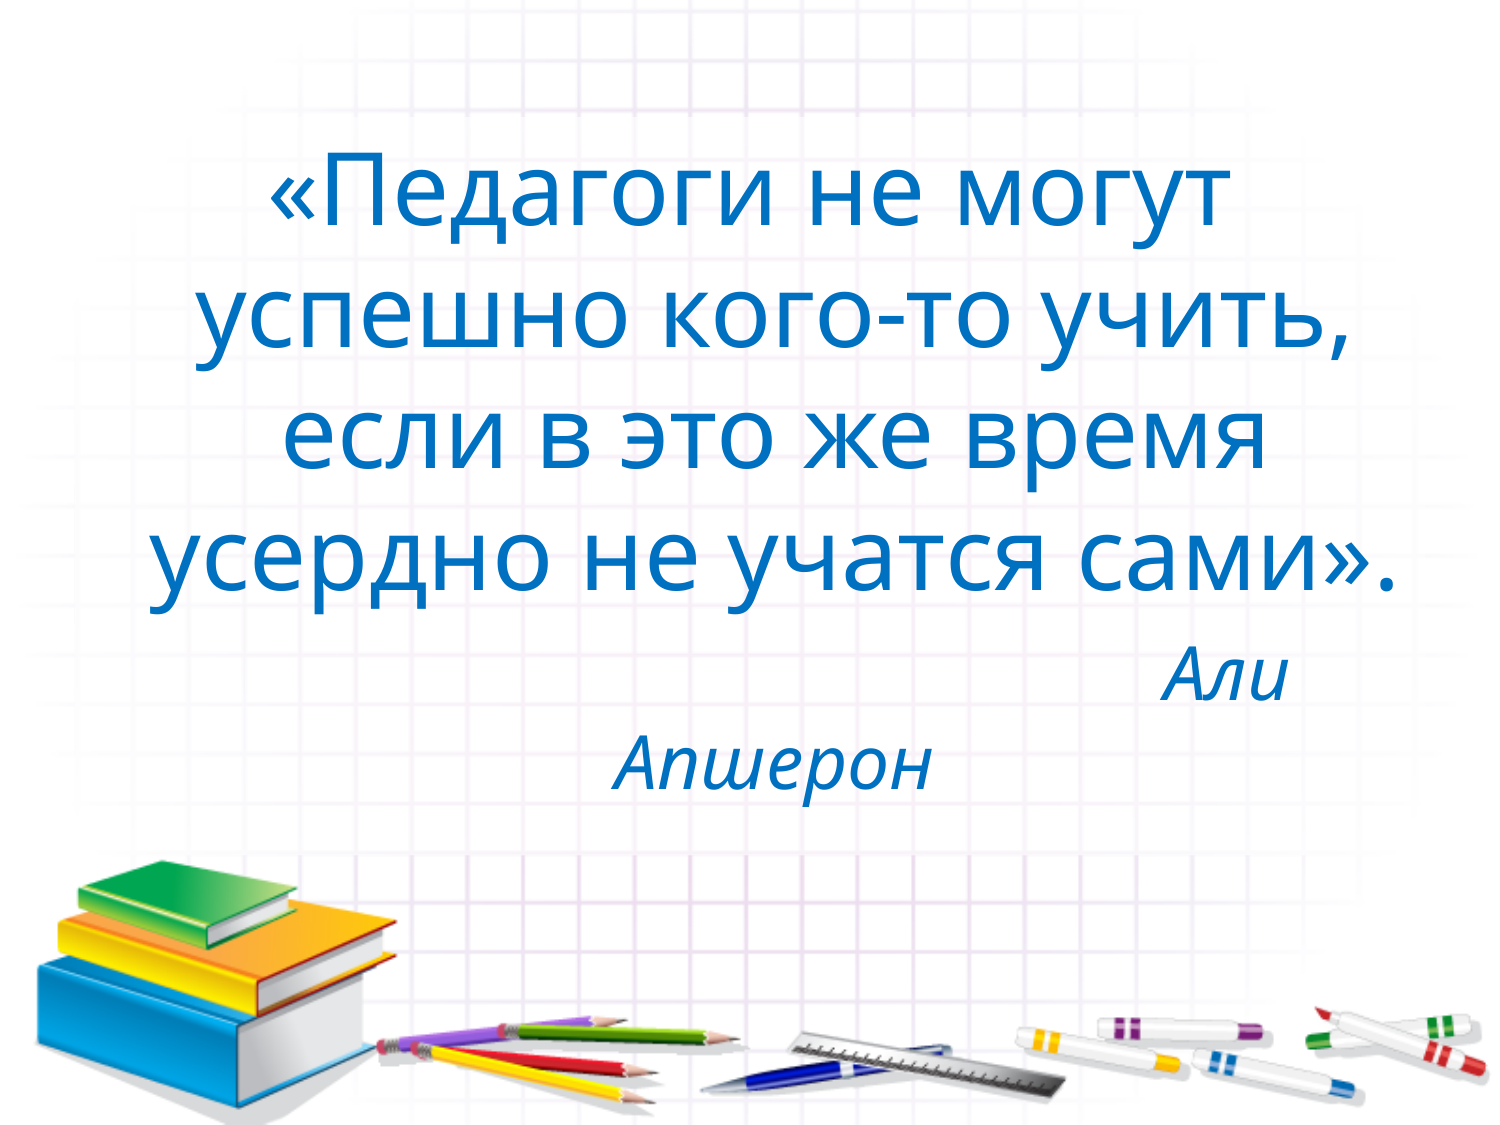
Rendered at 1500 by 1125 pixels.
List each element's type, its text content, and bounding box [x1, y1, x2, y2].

list «Педагоги не могут успешно кого-то учить, если в это же время усердно не учатся сами». Али Апшерон [75, 117, 1425, 856]
picture [0, 0, 1500, 1125]
